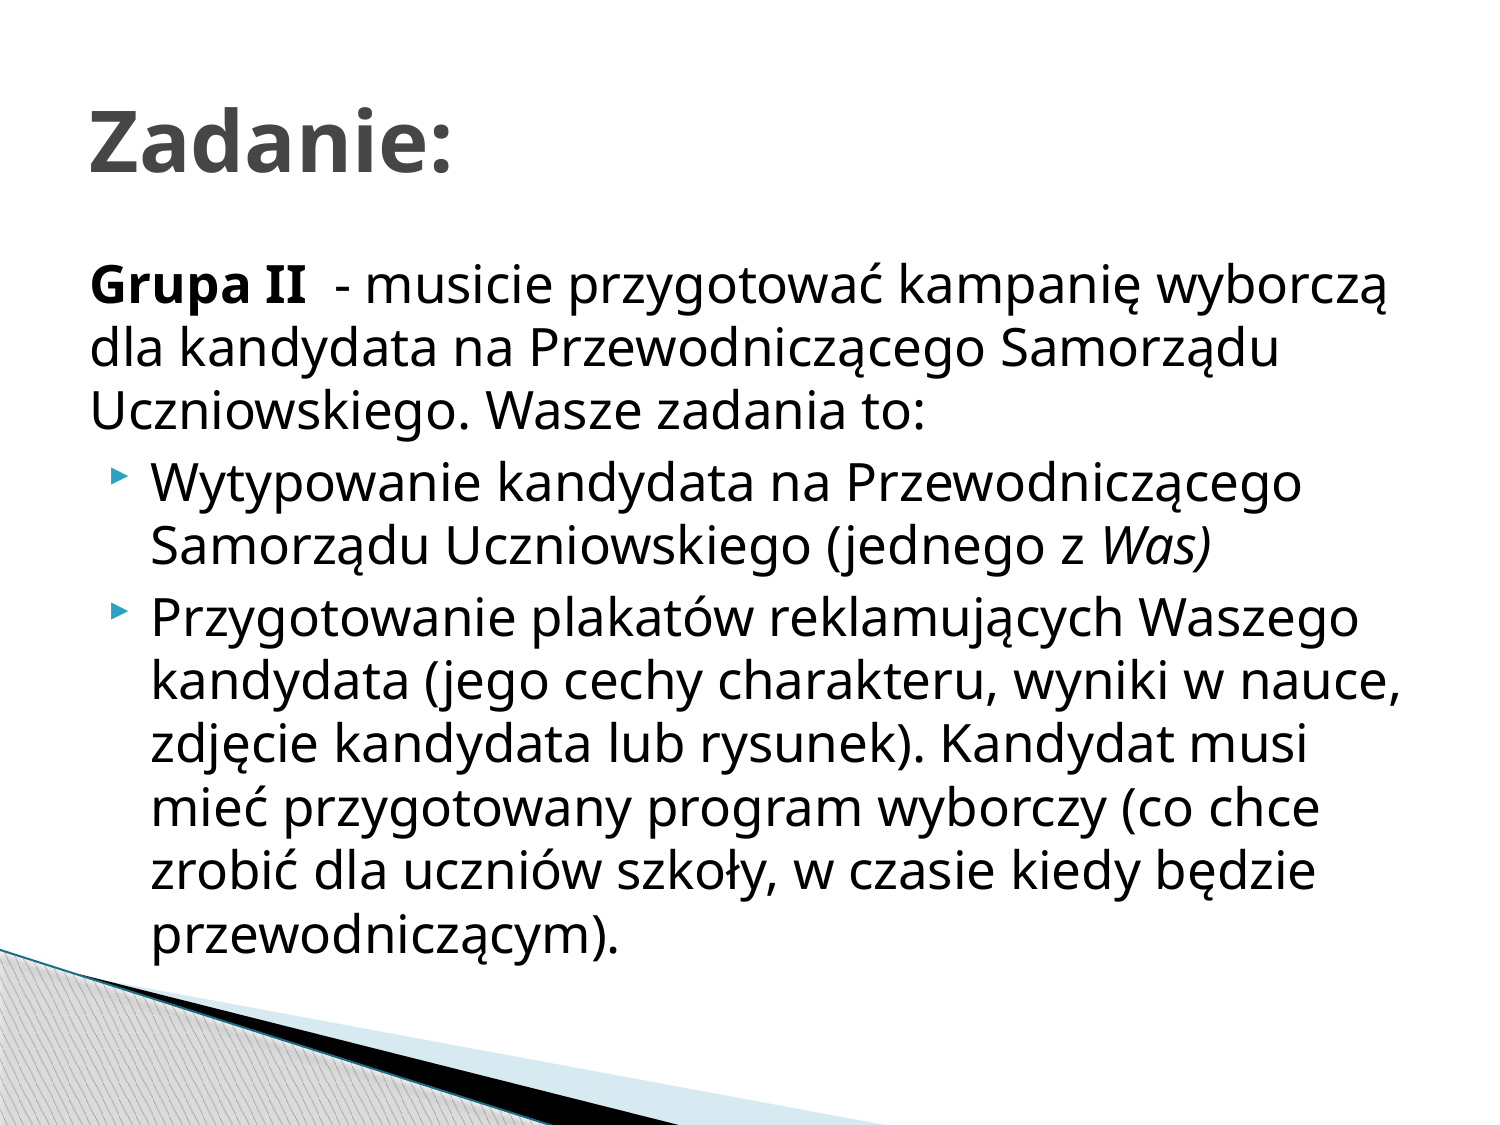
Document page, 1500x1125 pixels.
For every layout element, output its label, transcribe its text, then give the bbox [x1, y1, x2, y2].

title Zadanie: [75, 45, 1425, 233]
list Grupa II - musicie przygotować kampanię wyborczą dla kandydata na Przewodniczącego Samorządu Uczniowskiego. Wasze zadania to: Wytypowanie kandydata na Przewodniczącego Samorządu Uczniowskiego (jednego z Was) Przygotowanie plakatów reklamujących Waszego kandydata (jego cechy charakteru, wyniki w nauce, zdjęcie kandydata lub rysunek). Kandydat musi mieć przygotowany program wyborczy (co chce zrobić dla uczniów szkoły, w czasie kiedy będzie przewodniczącym). [75, 243, 1425, 986]
